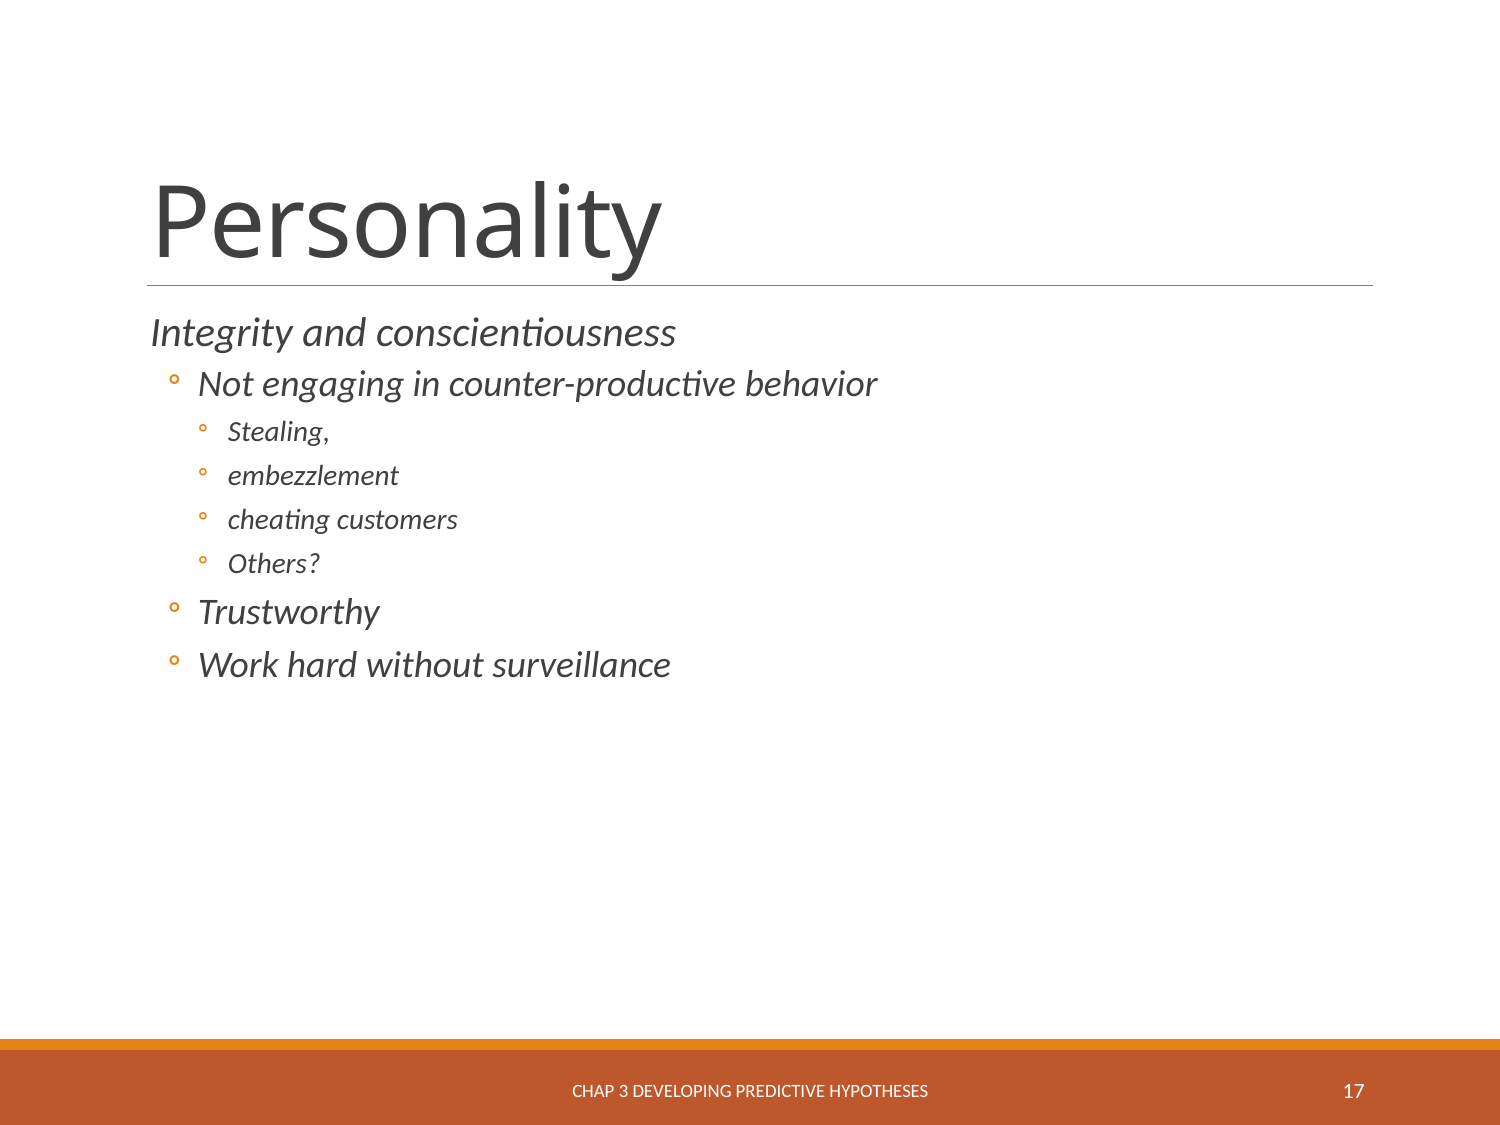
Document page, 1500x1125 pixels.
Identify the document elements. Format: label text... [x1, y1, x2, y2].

list Integrity and conscientiousness Not engaging in counter-productive behavior Stealing, embezzlement cheating customers Others? Trustworthy Work hard without surveillance [135, 302, 1373, 963]
title Personality [135, 47, 1373, 285]
footer Chap 3 Developing Predictive Hypotheses [453, 1059, 1047, 1120]
slide_number 17 [1218, 1059, 1380, 1120]
